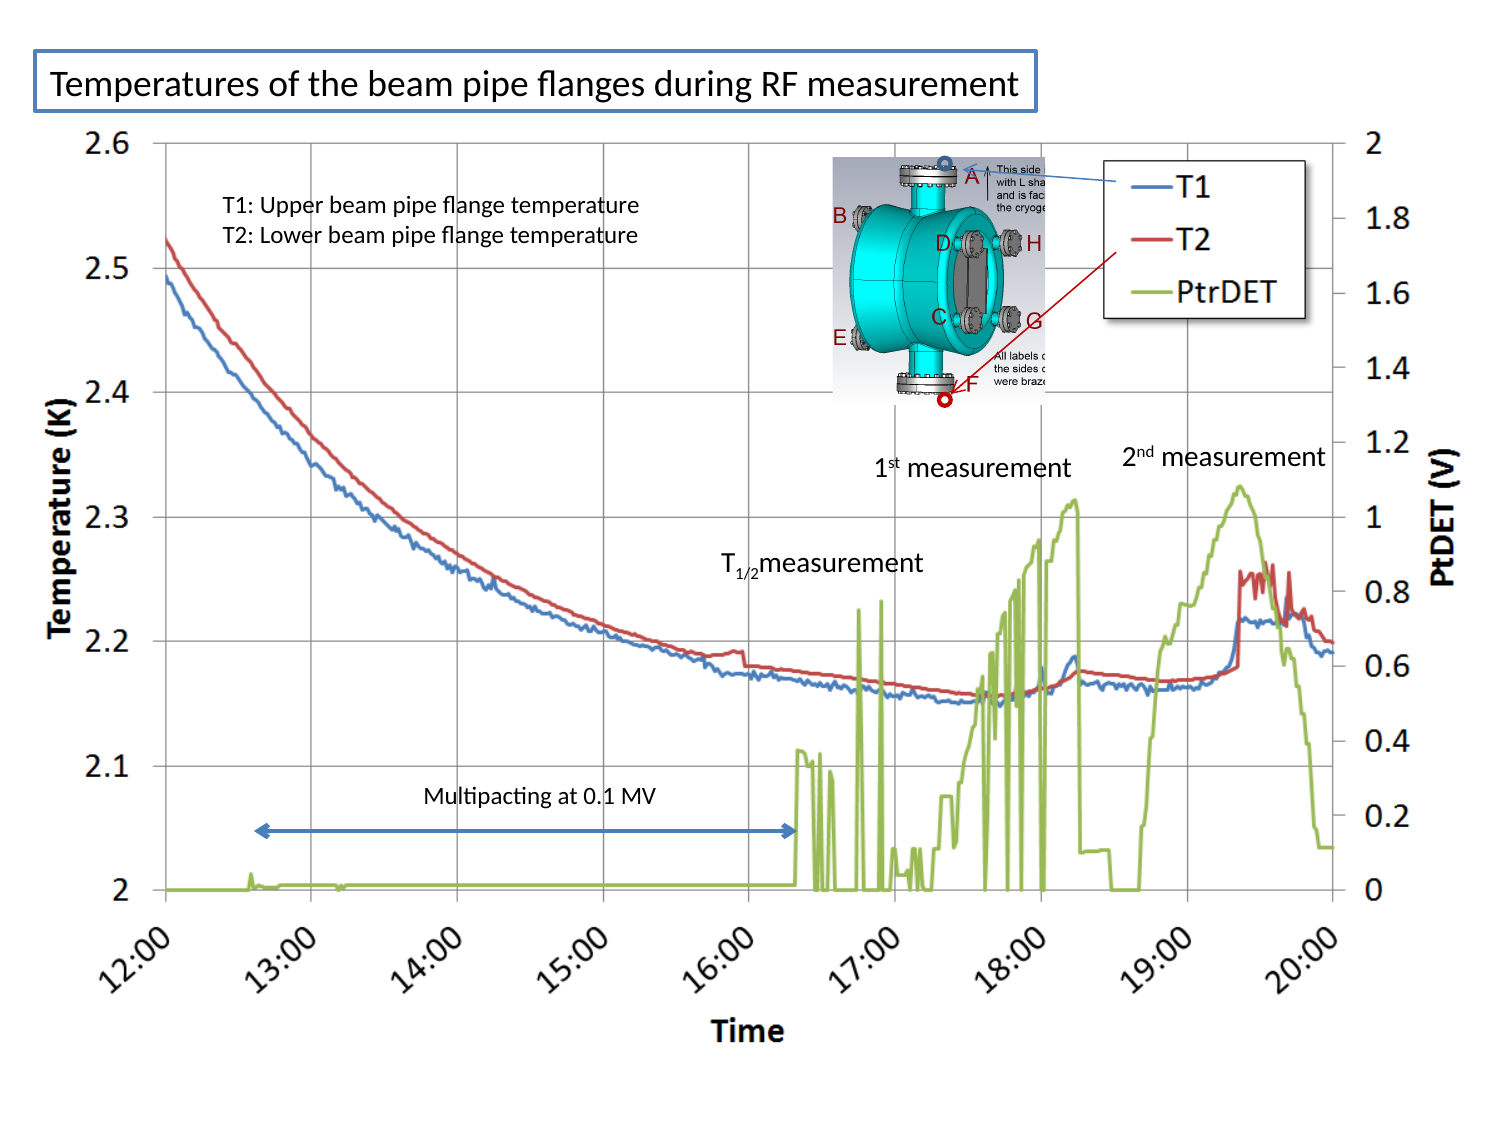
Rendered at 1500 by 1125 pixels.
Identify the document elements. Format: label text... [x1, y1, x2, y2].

picture [19, 118, 1481, 1071]
text_box Temperatures of the beam pipe flanges during RF measurement [33, 49, 1038, 113]
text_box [832, 157, 1117, 406]
